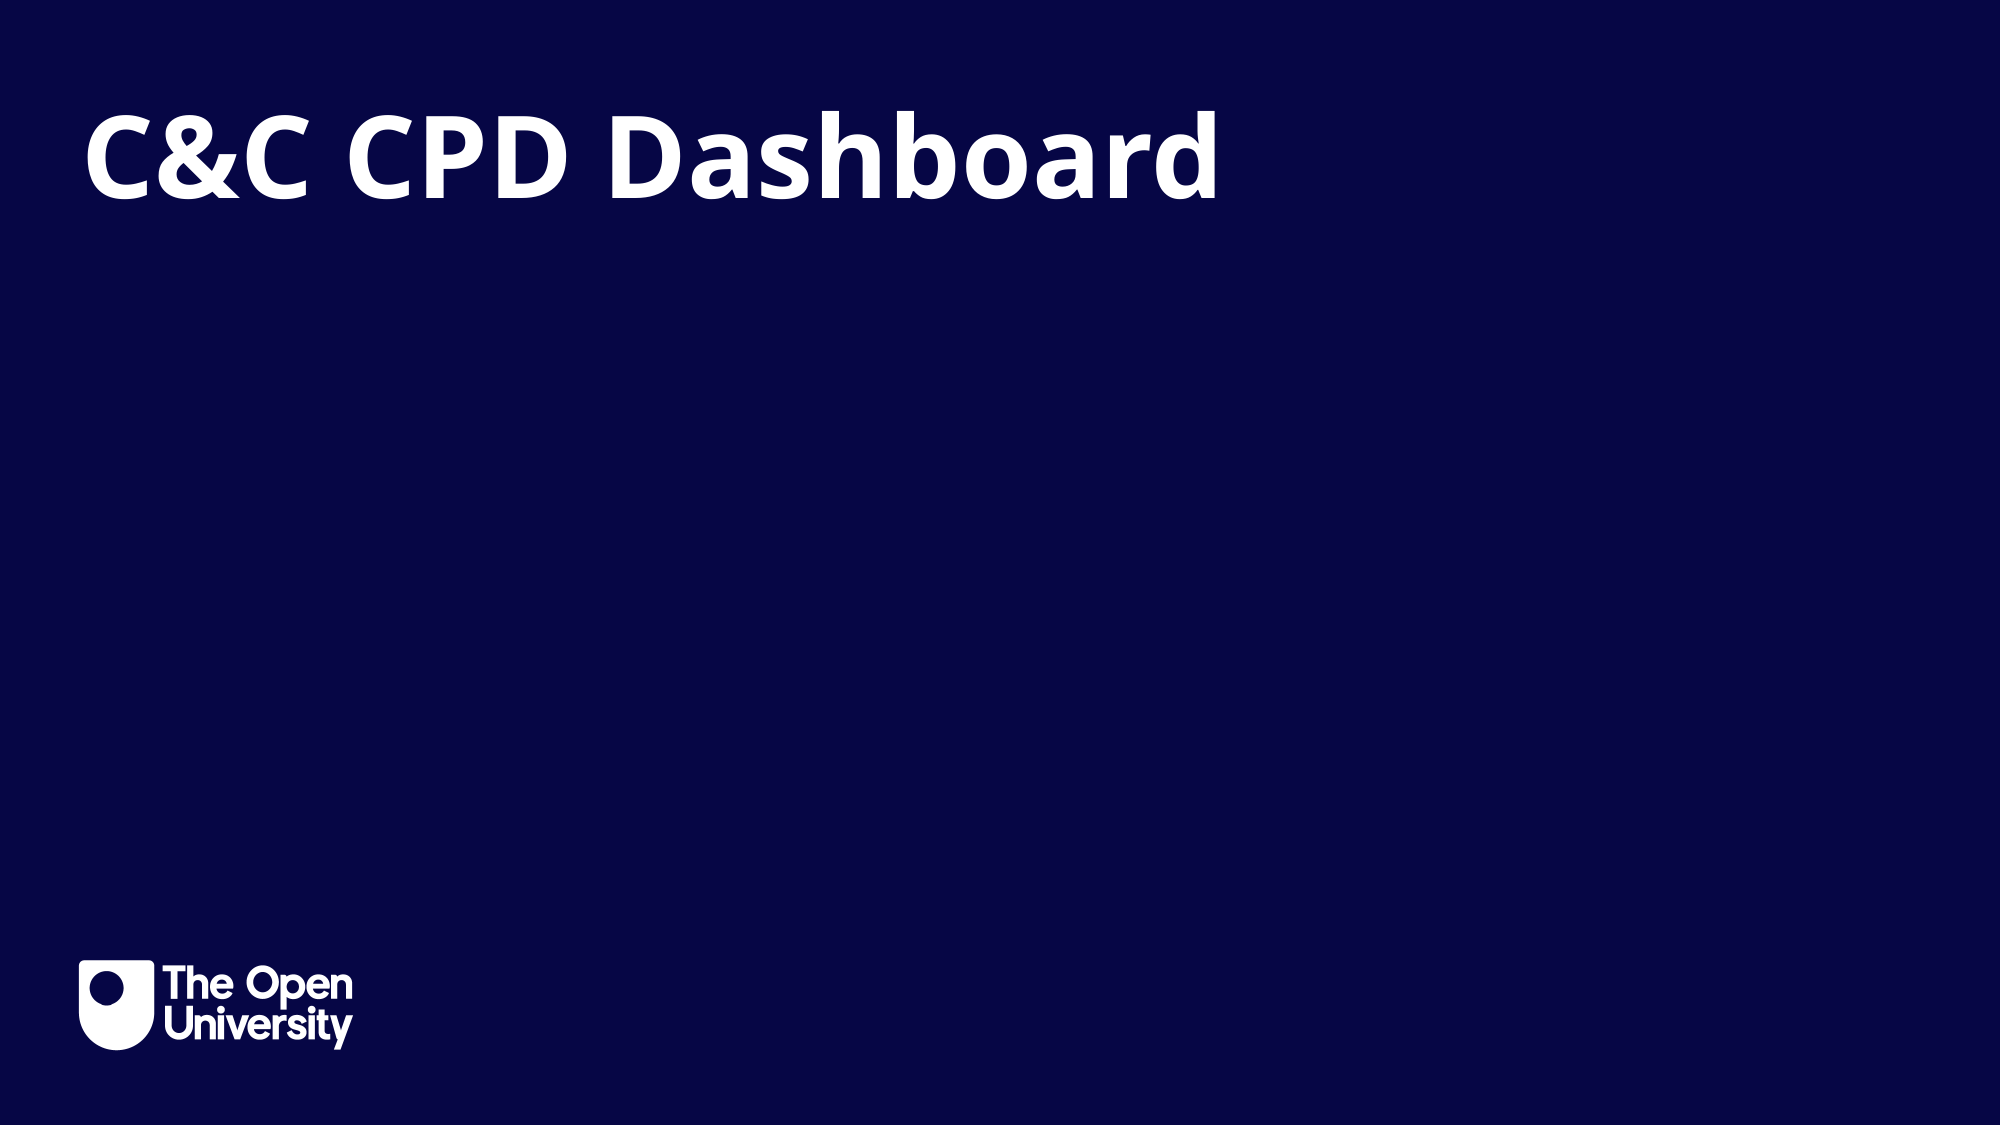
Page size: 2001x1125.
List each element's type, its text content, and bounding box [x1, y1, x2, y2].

list C&C CPD Dashboard [66, 91, 1829, 387]
picture [77, 956, 358, 1053]
